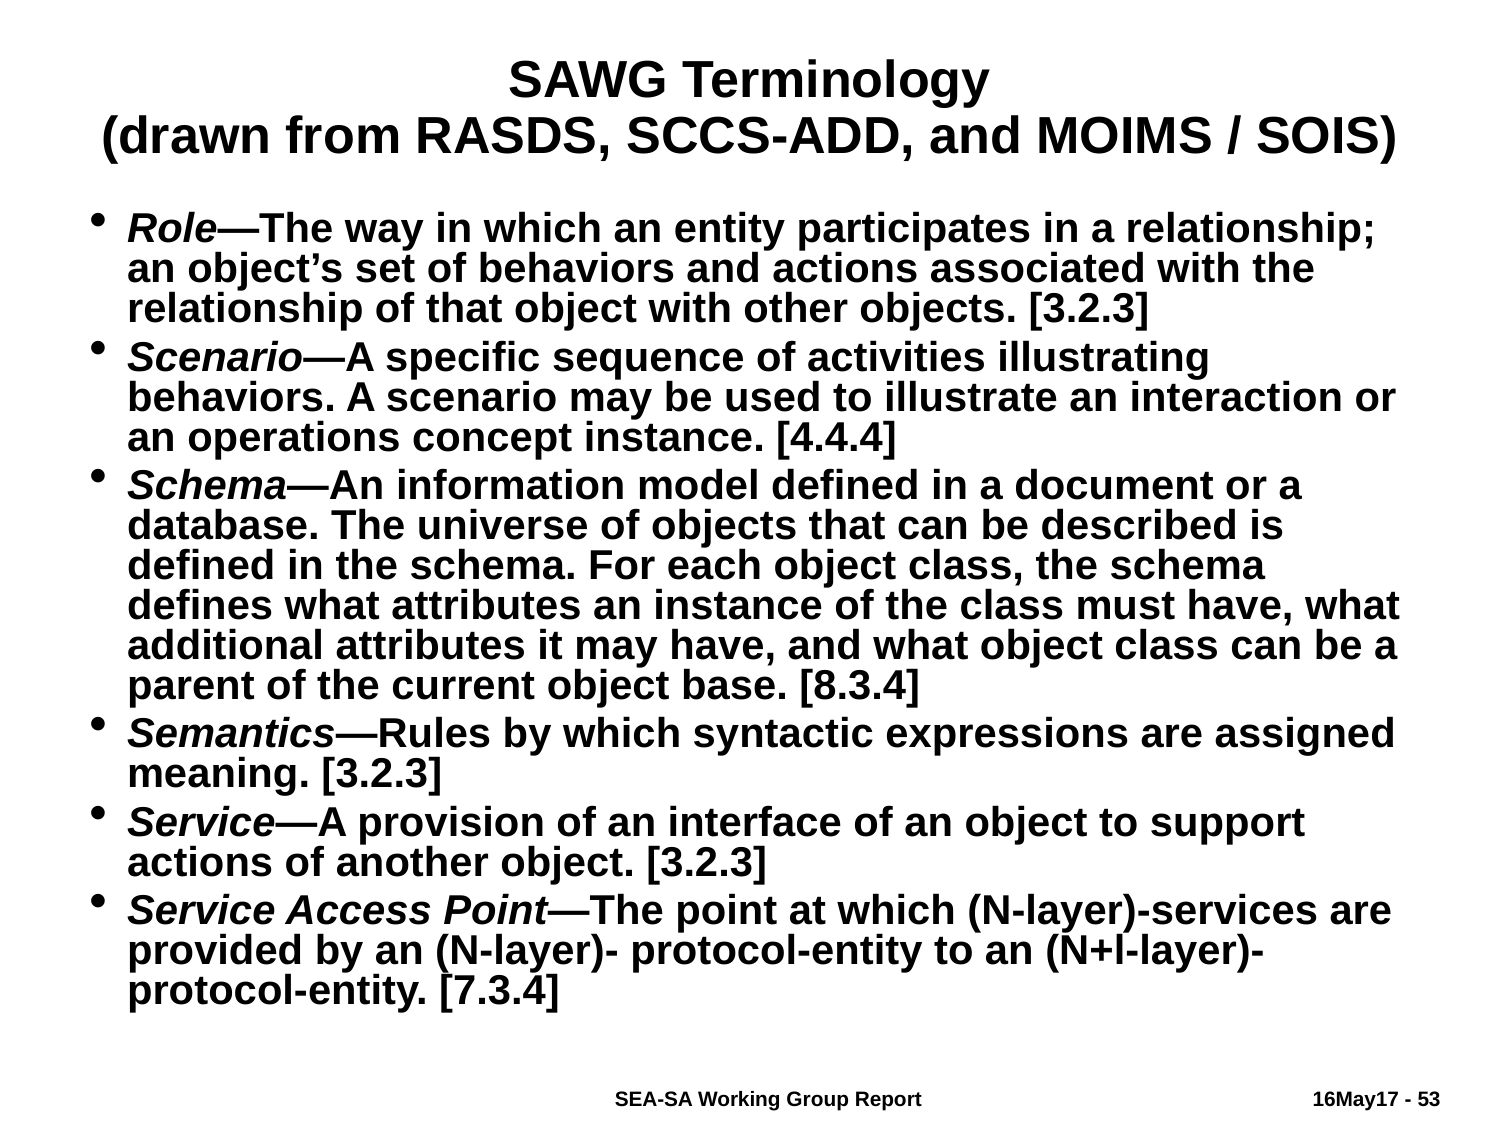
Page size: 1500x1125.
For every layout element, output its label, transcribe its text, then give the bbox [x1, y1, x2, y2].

title SAWG Terminology (drawn from RASDS, SCCS-ADD, and MOIMS / SOIS) [75, 45, 1425, 203]
list Role—The way in which an entity participates in a relationship; an object’s set of behaviors and actions associated with the relationship of that object with other objects. [3.2.3] Scenario—A specific sequence of activities illustrating behaviors. A scenario may be used to illustrate an interaction or an operations concept instance. [4.4.4] Schema—An information model defined in a document or a database. The universe of objects that can be described is defined in the schema. For each object class, the schema defines what attributes an instance of the class must have, what additional attributes it may have, and what object class can be a parent of the current object base. [8.3.4] Semantics—Rules by which syntactic expressions are assigned meaning. [3.2.3] Service—A provision of an interface of an object to support actions of another object. [3.2.3] Service Access Point—The point at which (N-layer)-services are provided by an (N-layer)- protocol-entity to an (N+l-layer)-protocol-entity. [7.3.4] [74, 203, 1425, 946]
